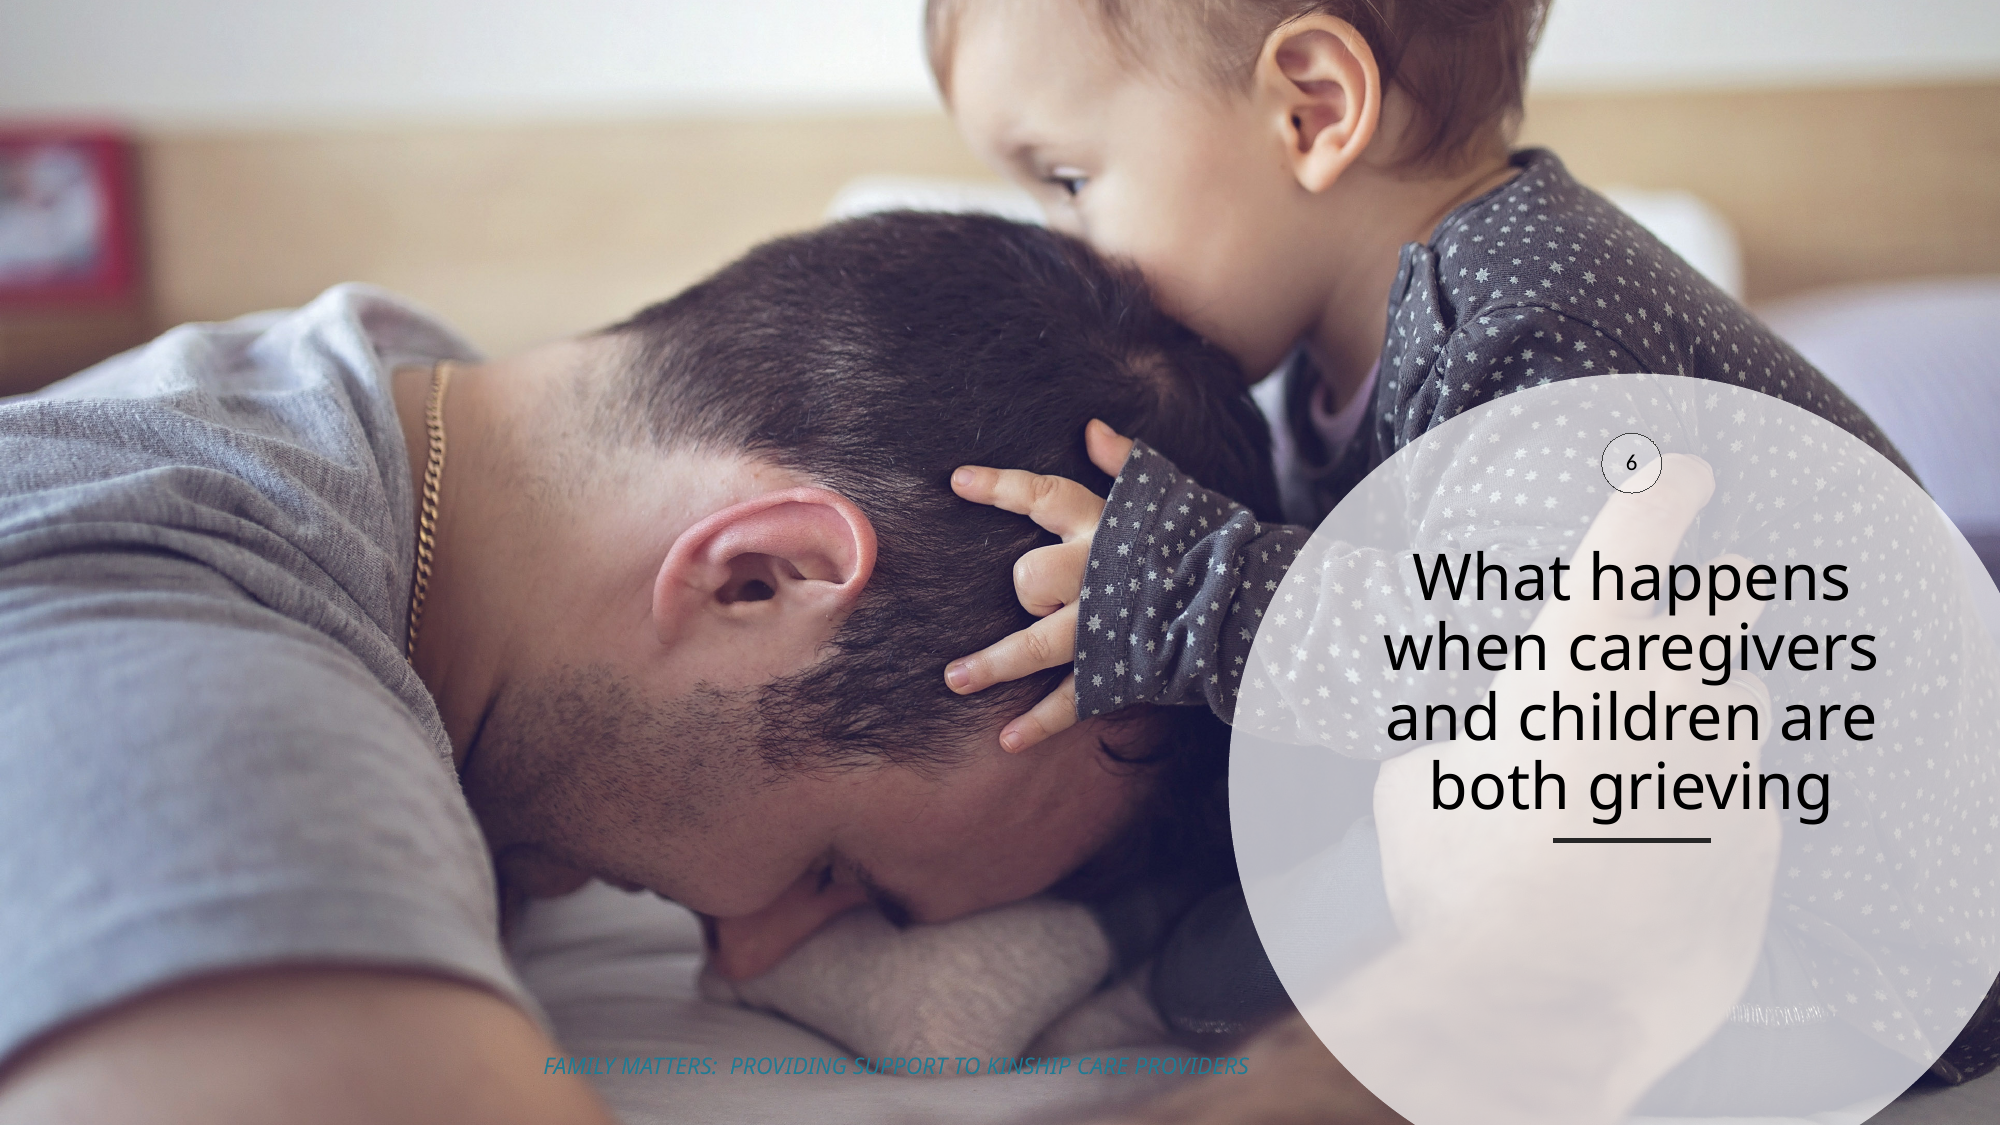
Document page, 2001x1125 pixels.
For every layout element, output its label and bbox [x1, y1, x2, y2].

list [0, 0, 2000, 1125]
